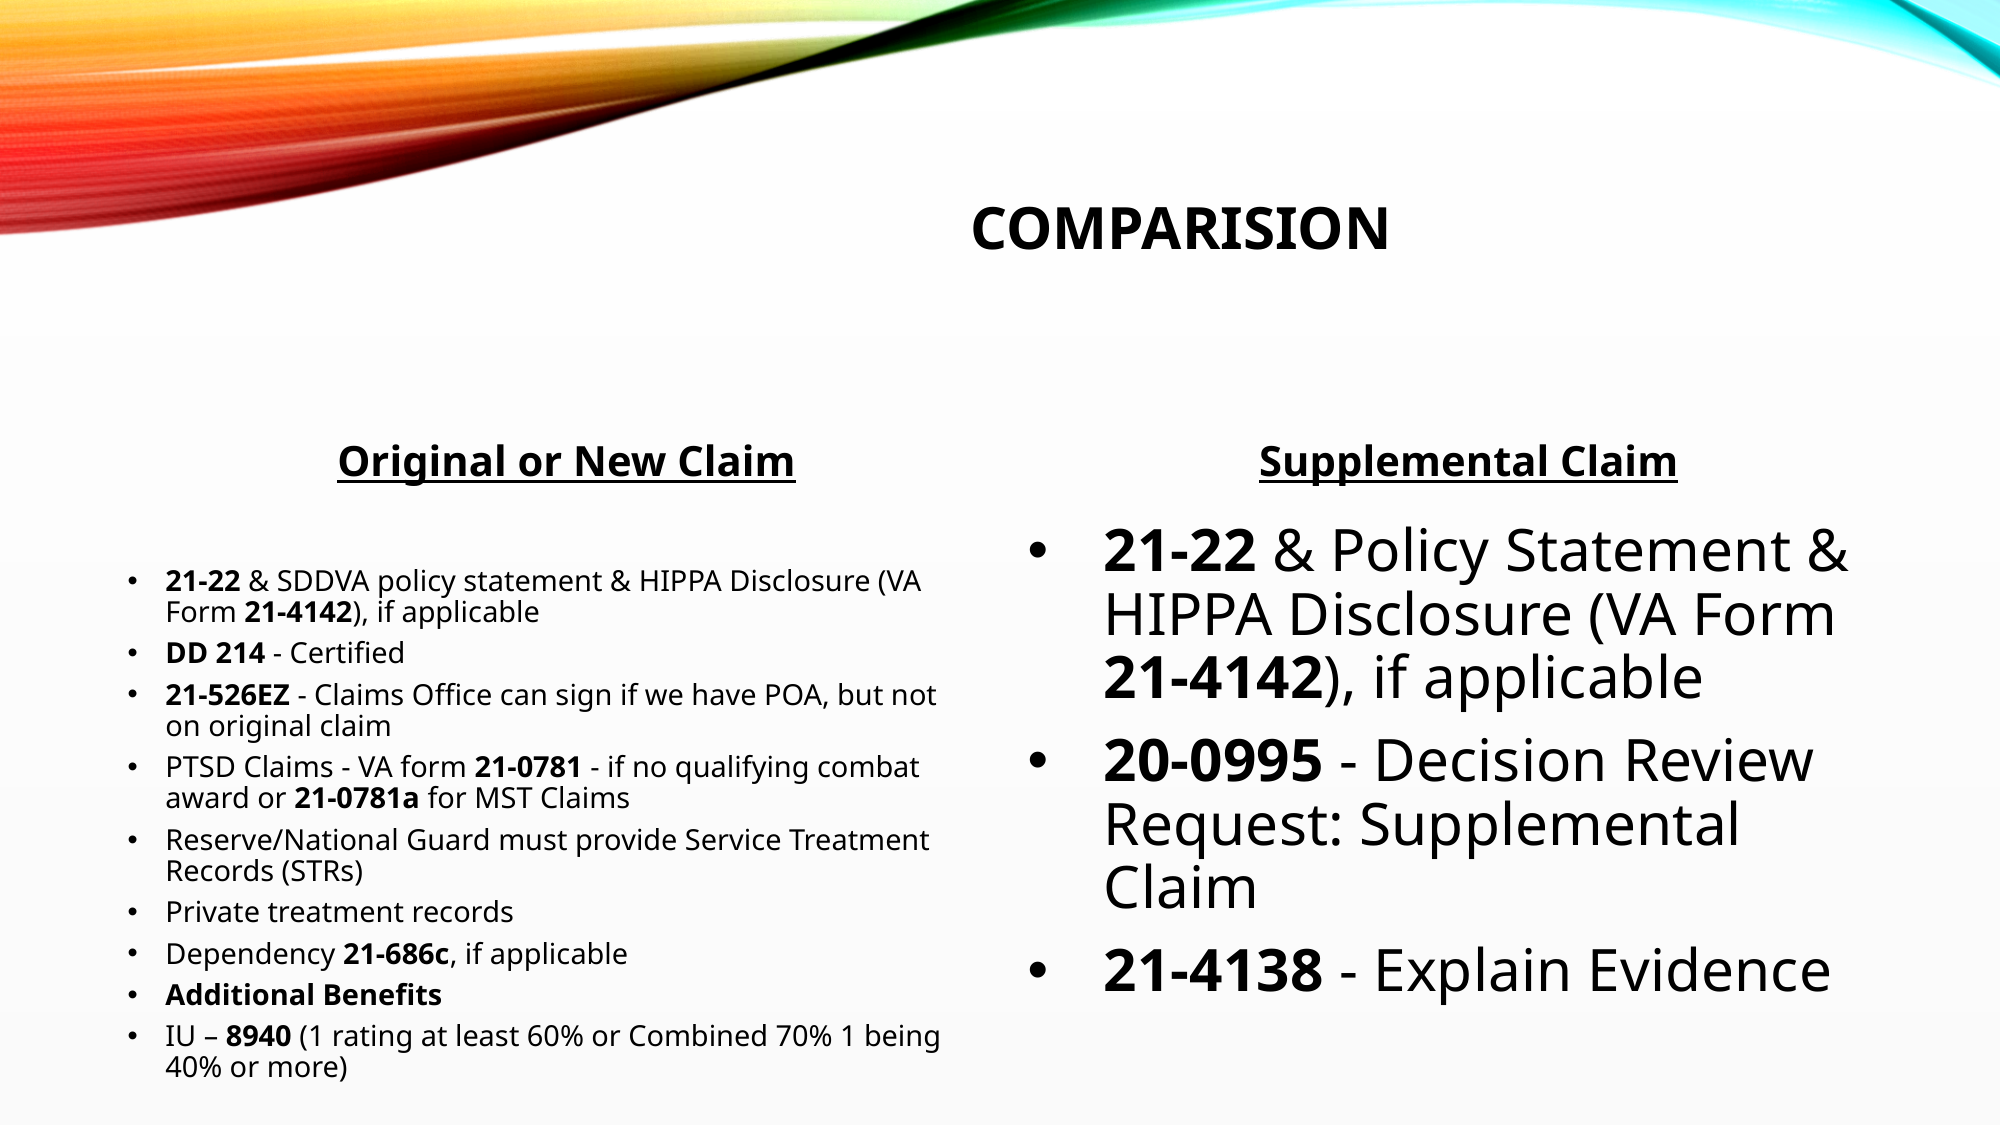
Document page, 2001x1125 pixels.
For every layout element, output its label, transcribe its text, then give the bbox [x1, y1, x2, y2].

title COMPARISION [474, 125, 1888, 338]
list 21-22 & Policy Statement & HIPPA Disclosure (VA Form 21-4142), if applicable 20-0995 - Decision Review Request: Supplemental Claim 21-4138 - Explain Evidence [1012, 513, 1888, 1021]
list Supplemental Claim [1050, 358, 1888, 494]
list Original or New Claim [150, 358, 984, 494]
picture [0, 0, 2000, 237]
list 21-22 & SDDVA policy statement & HIPPA Disclosure (VA Form 21-4142), if applicable DD 214 - Certified 21-526EZ - Claims Office can sign if we have POA, but not on original claim PTSD Claims - VA form 21-0781 - if no qualifying combat award or 21-0781a for MST Claims Reserve/National Guard must provide Service Treatment Records (STRs) Private treatment records Dependency 21-686c, if applicable Additional Benefits IU – 8940 (1 rating at least 60% or Combined 70% 1 being 40% or more) [112, 513, 984, 1093]
